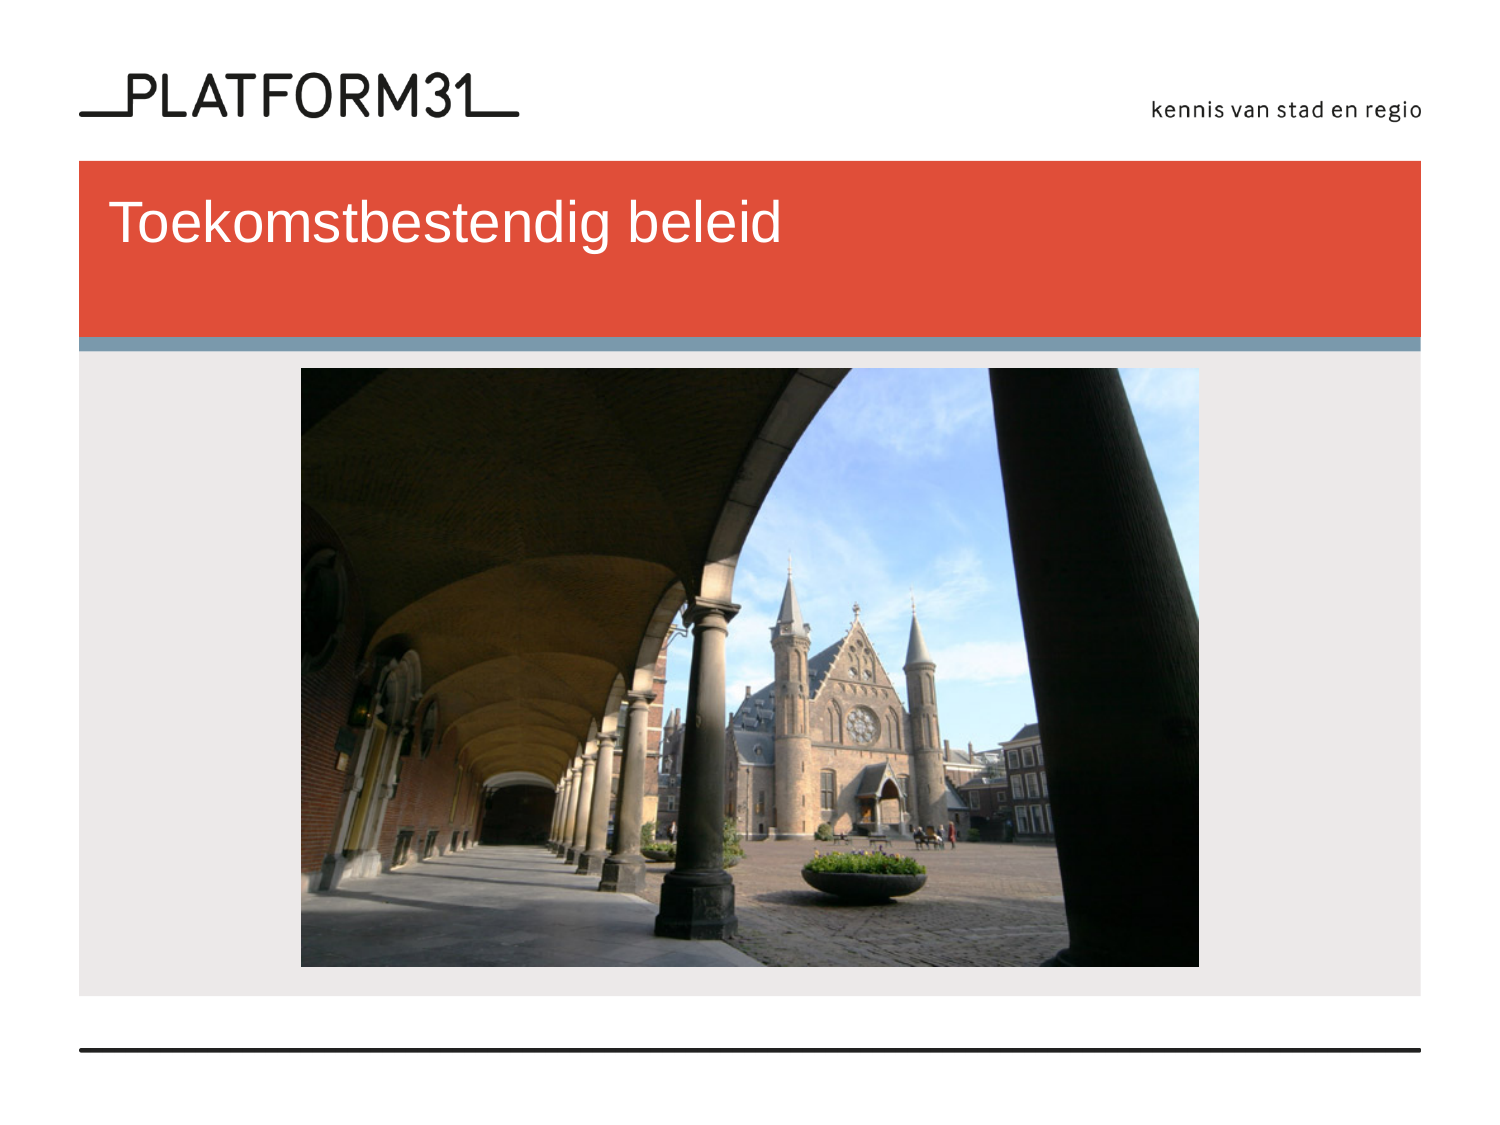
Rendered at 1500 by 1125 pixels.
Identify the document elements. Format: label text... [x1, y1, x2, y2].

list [300, 368, 1200, 967]
picture [79, 0, 1421, 123]
title Toekomstbestendig beleid [79, 160, 1421, 337]
picture [79, 1048, 1421, 1056]
